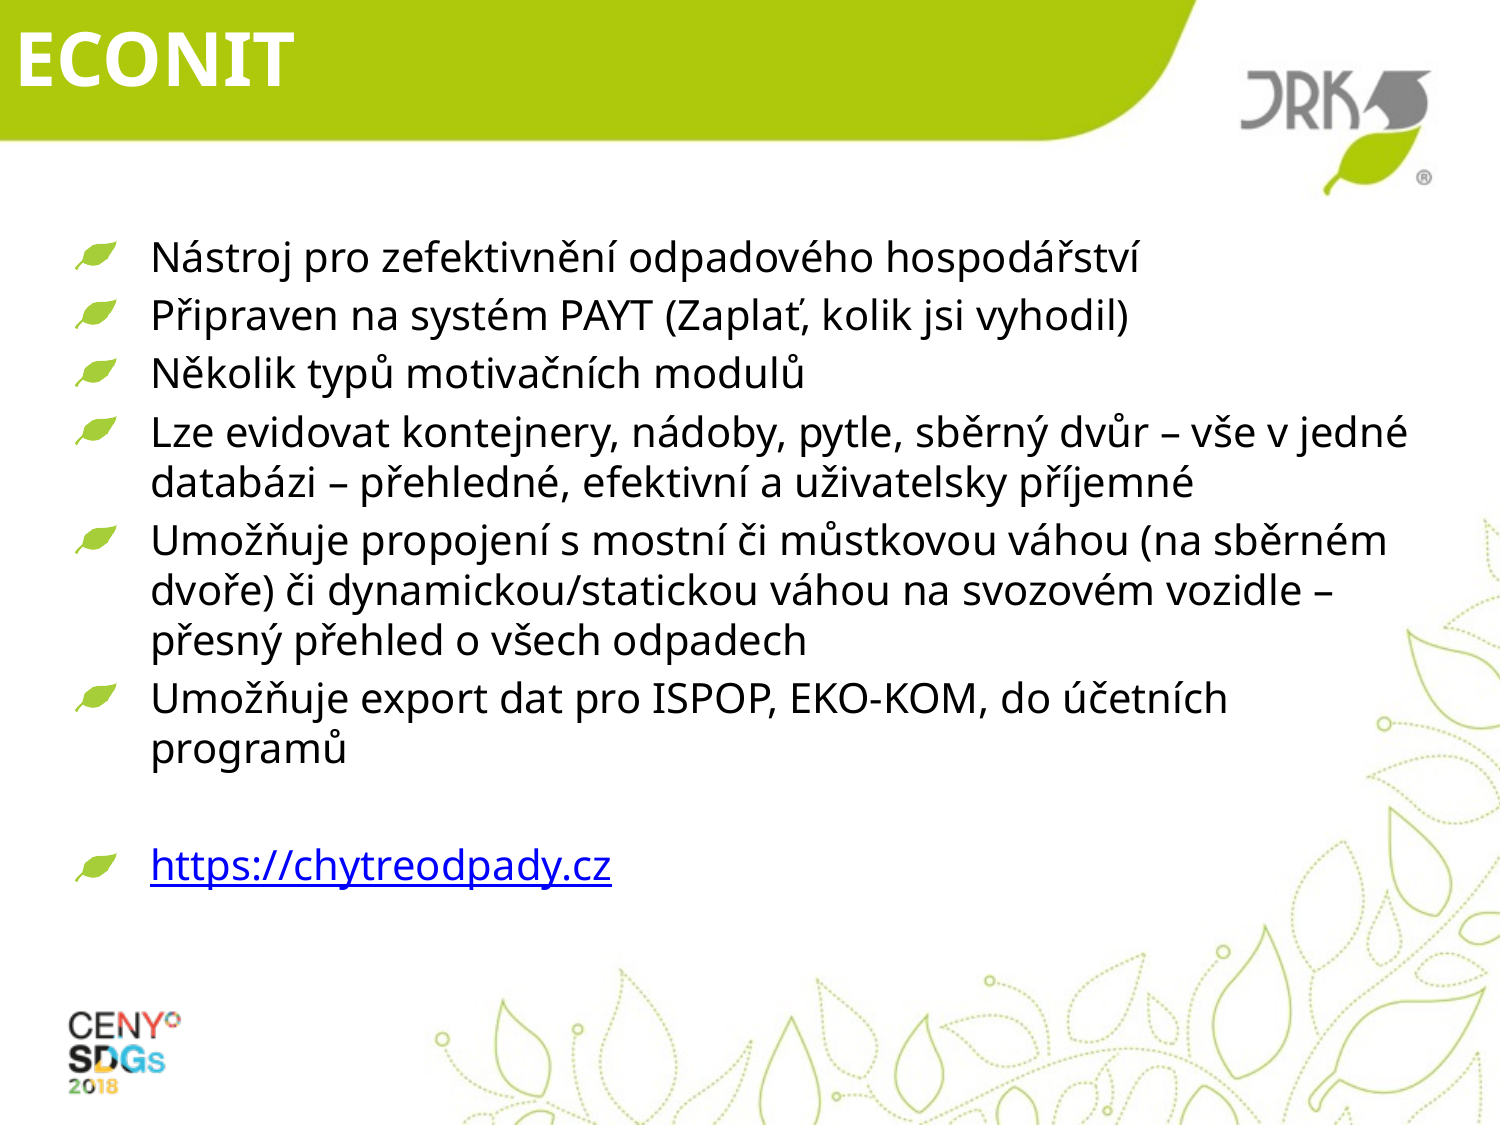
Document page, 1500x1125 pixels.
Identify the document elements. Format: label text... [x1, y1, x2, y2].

picture [0, 0, 1500, 1125]
title ECONIT [0, 4, 1161, 138]
list Nástroj pro zefektivnění odpadového hospodářství Připraven na systém PAYT (Zaplať, kolik jsi vyhodil) Několik typů motivačních modulů Lze evidovat kontejnery, nádoby, pytle, sběrný dvůr – vše v jedné databázi – přehledné, efektivní a uživatelsky příjemné Umožňuje propojení s mostní či můstkovou váhou (na sběrném dvoře) či dynamickou/statickou váhou na svozovém vozidle – přesný přehled o všech odpadech Umožňuje export dat pro ISPOP, EKO-KOM, do účetních programů https://chytreodpady.cz [60, 222, 1425, 1005]
